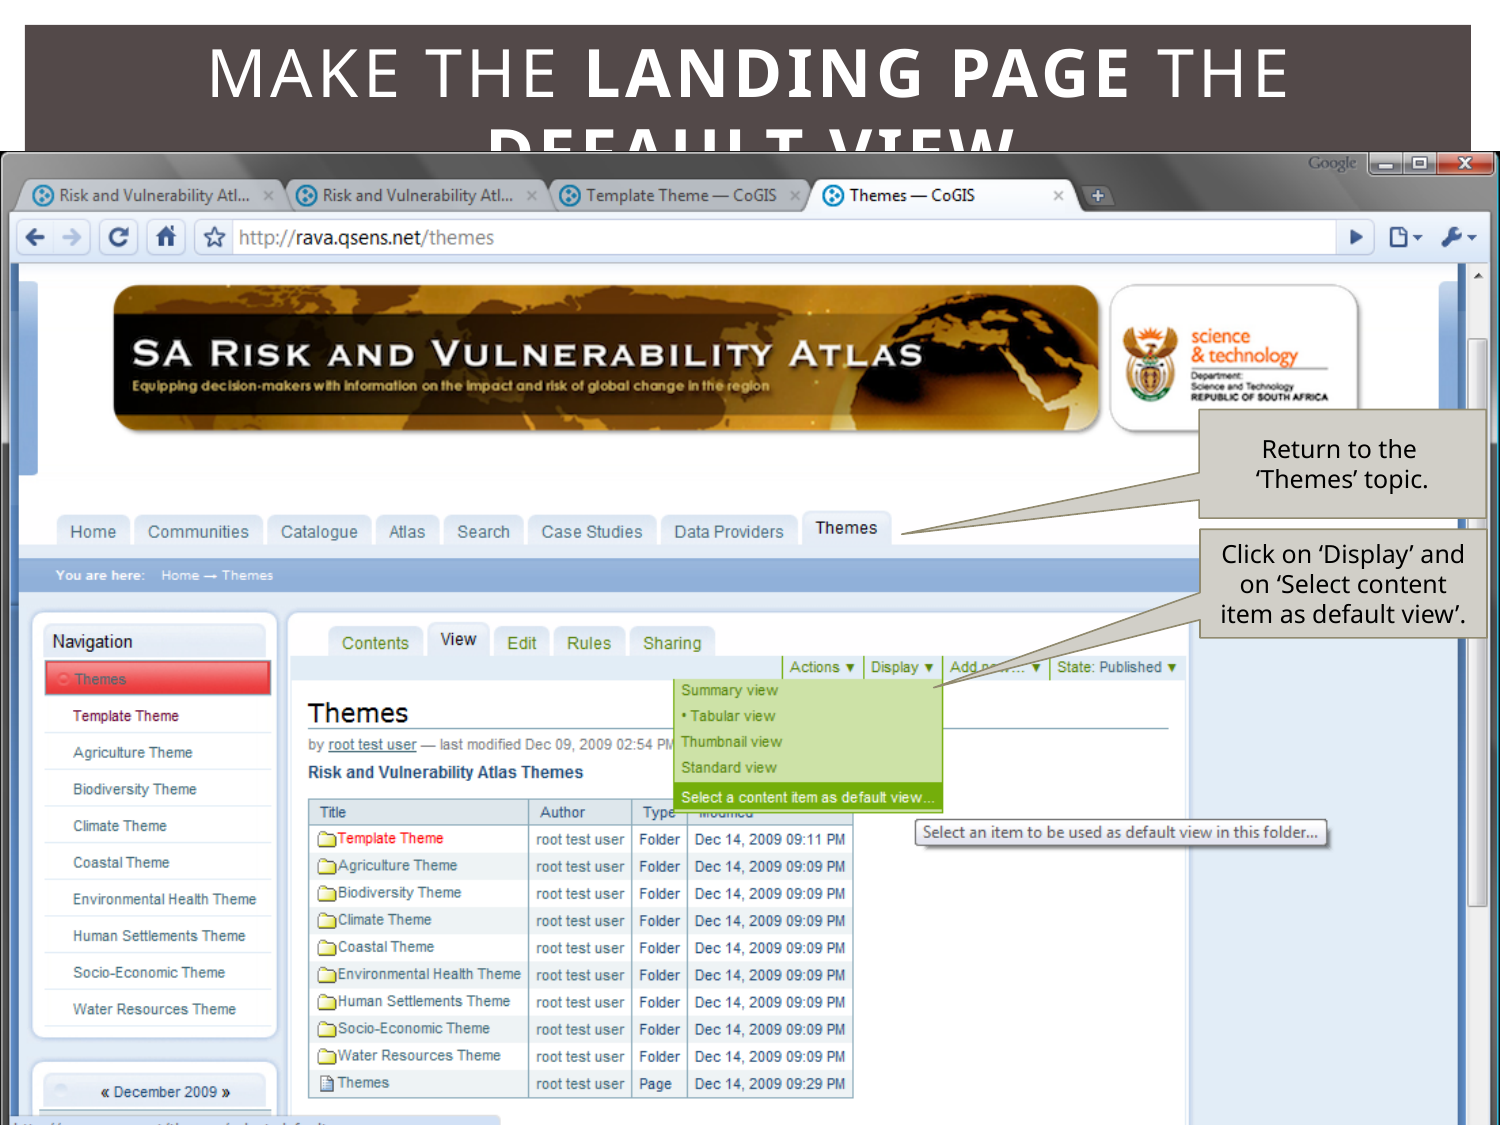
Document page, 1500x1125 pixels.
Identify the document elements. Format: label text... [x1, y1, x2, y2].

picture [0, 150, 1500, 1125]
title Make the Landing Page the default view [62, 58, 1438, 150]
